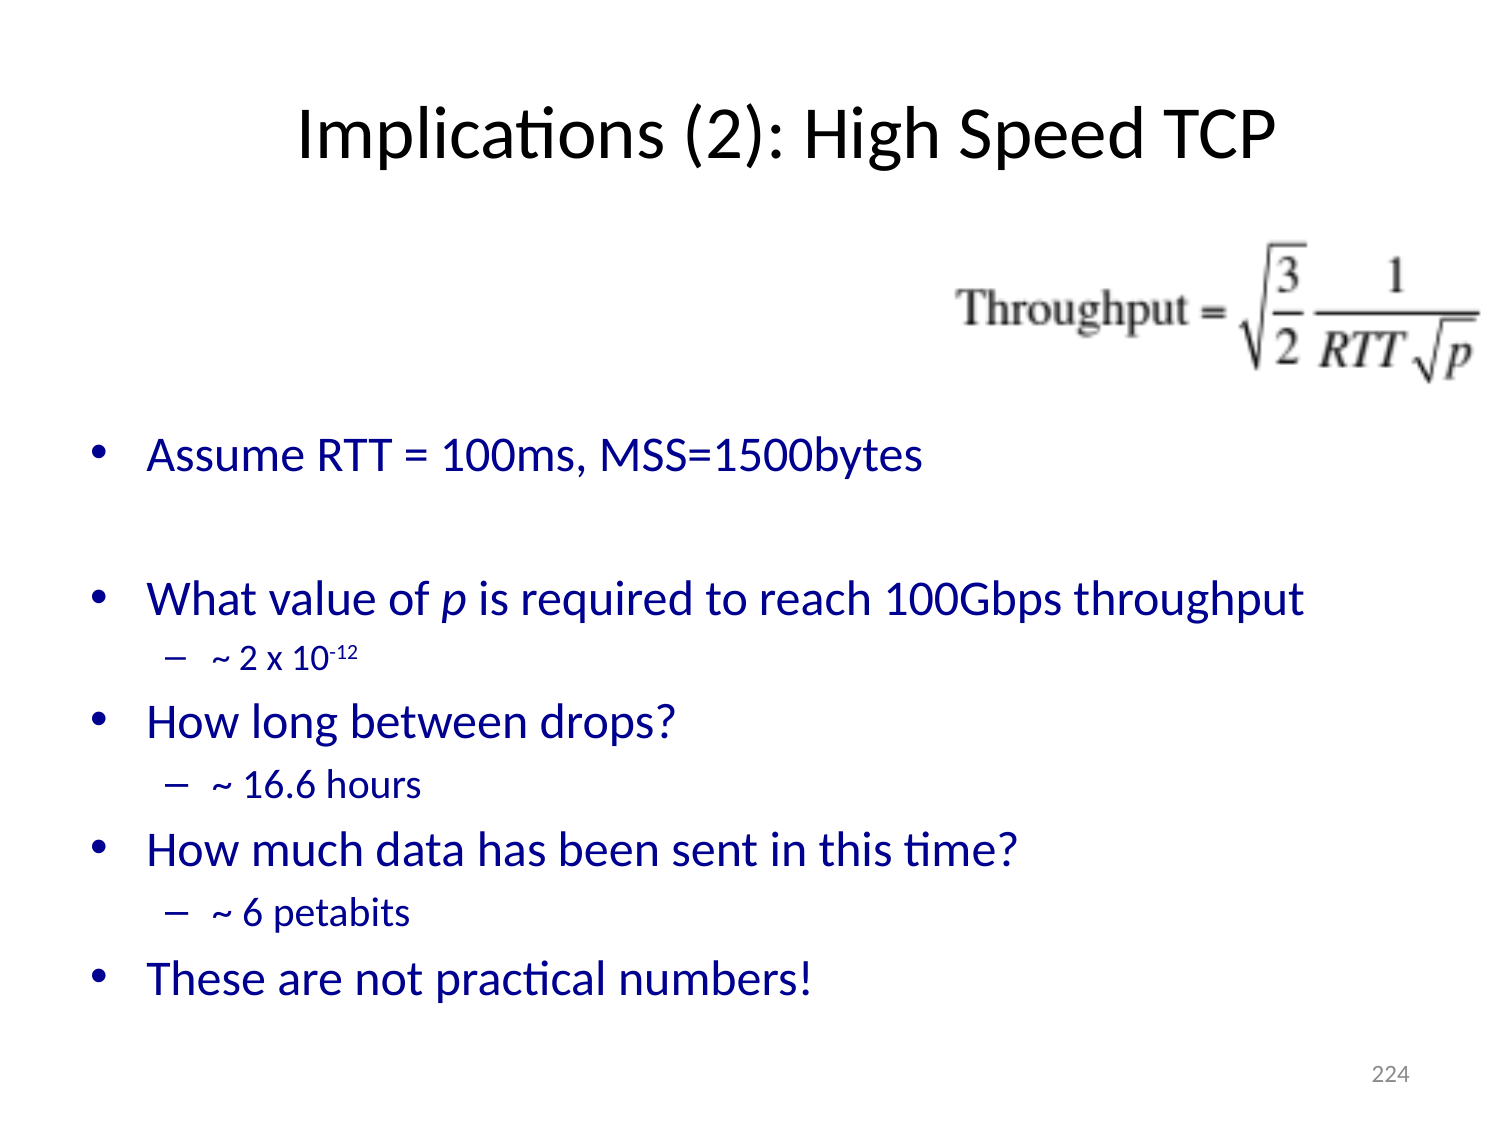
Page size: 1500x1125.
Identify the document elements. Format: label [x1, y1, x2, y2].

text_box [949, 235, 1487, 388]
slide_number [1074, 1042, 1425, 1103]
list [75, 413, 1475, 1125]
title [50, 32, 1500, 225]
